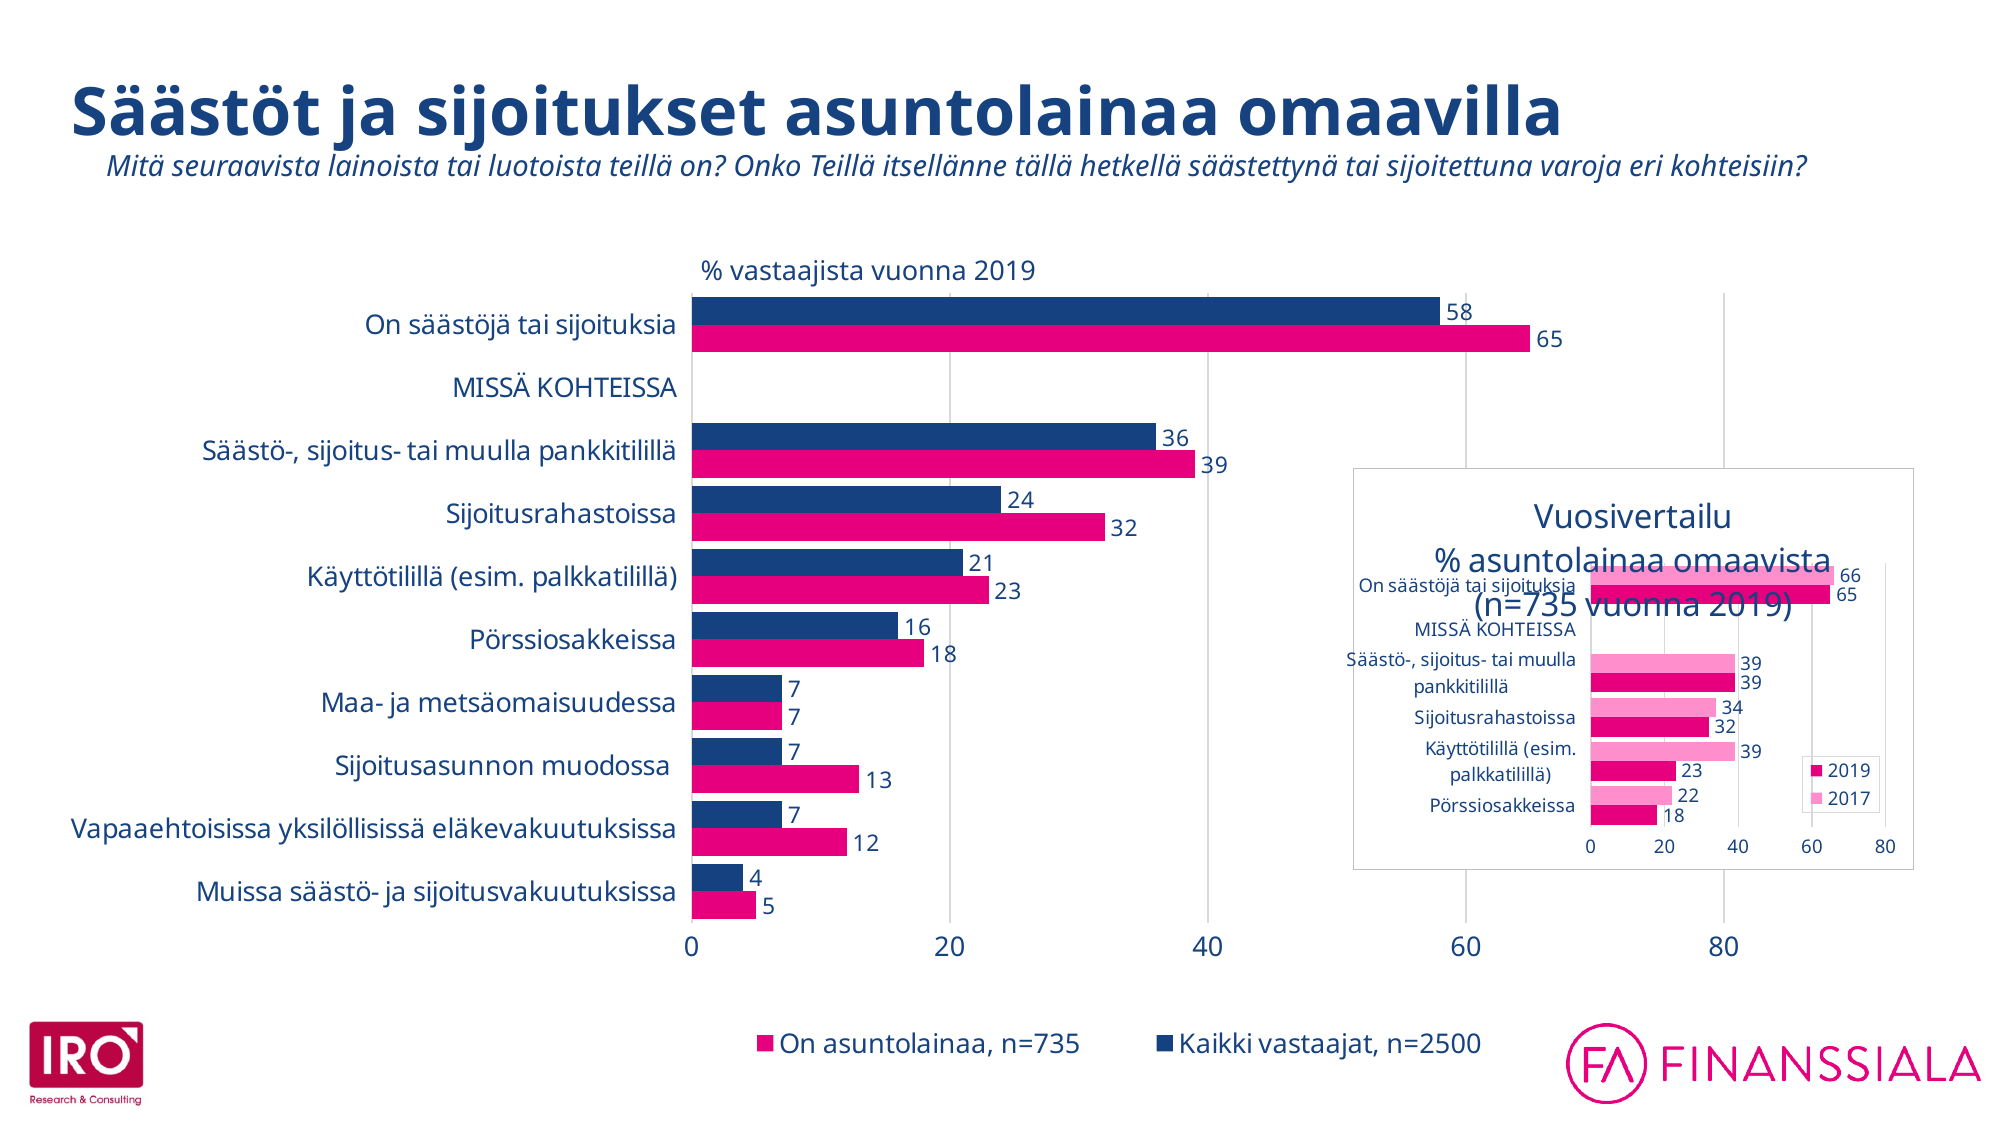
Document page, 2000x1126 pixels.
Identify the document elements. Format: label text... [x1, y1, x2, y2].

chart [7, 215, 2000, 1107]
text_box Mitä seuraavista lainoista tai luotoista teillä on? Onko Teillä itsellänne tällä hetkellä säästettynä tai sijoitettuna varoja eri kohteisiin? [86, 137, 1914, 193]
text_box Säästöt ja sijoitukset asuntolainaa omaavilla [51, 58, 1585, 159]
